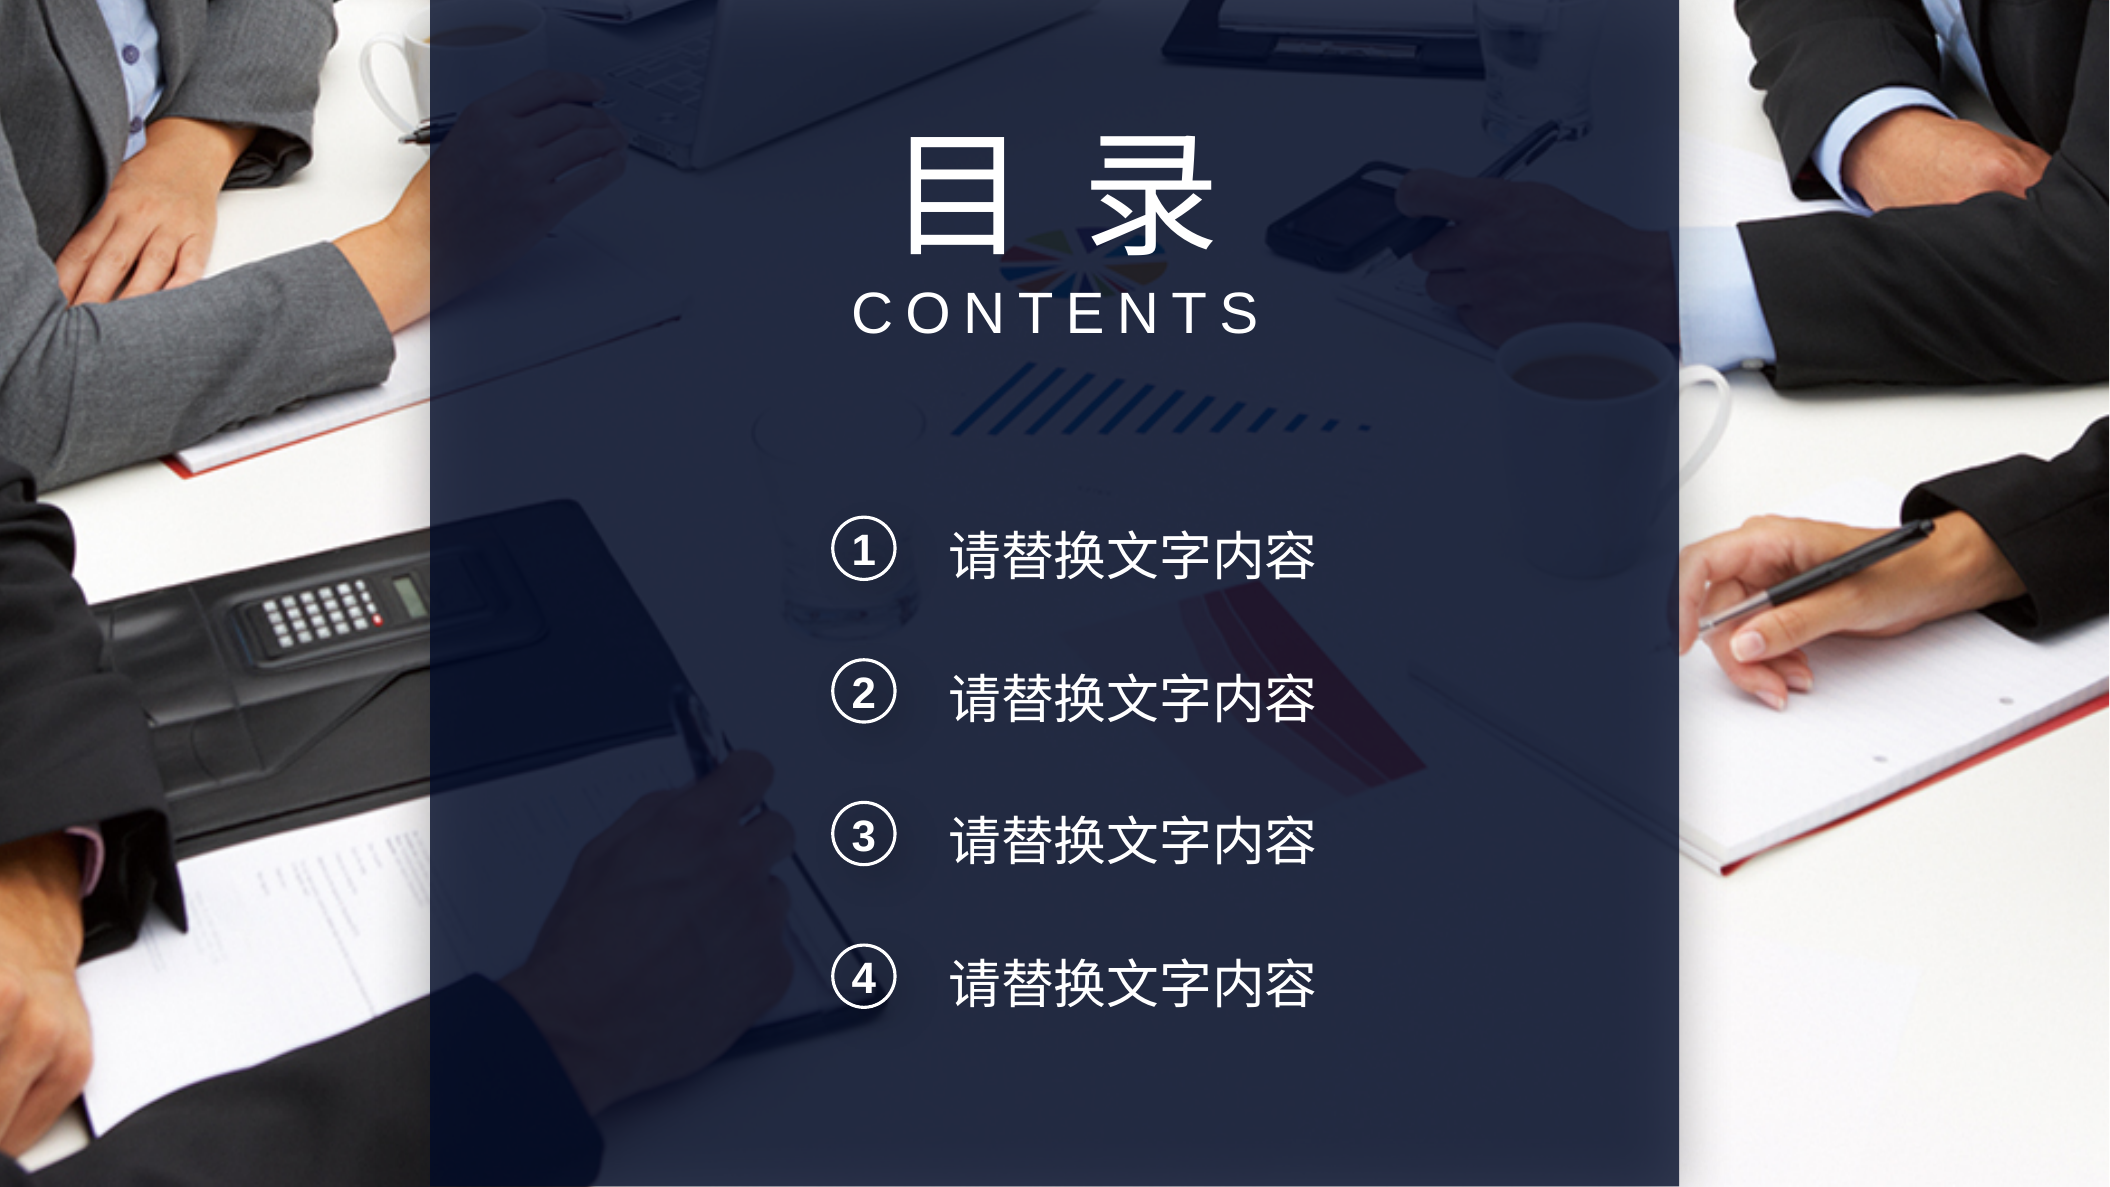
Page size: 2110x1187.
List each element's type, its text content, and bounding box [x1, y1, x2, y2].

text_box 1 [831, 516, 897, 581]
text_box 3 [831, 801, 897, 866]
text_box [1706, 0, 2110, 1187]
text_box 4 [831, 944, 897, 1009]
text_box 2 [831, 658, 897, 724]
text_box [429, 0, 1680, 1187]
text_box CONTENTS [784, 275, 1326, 346]
text_box [0, 0, 404, 1187]
text_box 目 录 [738, 106, 1372, 272]
